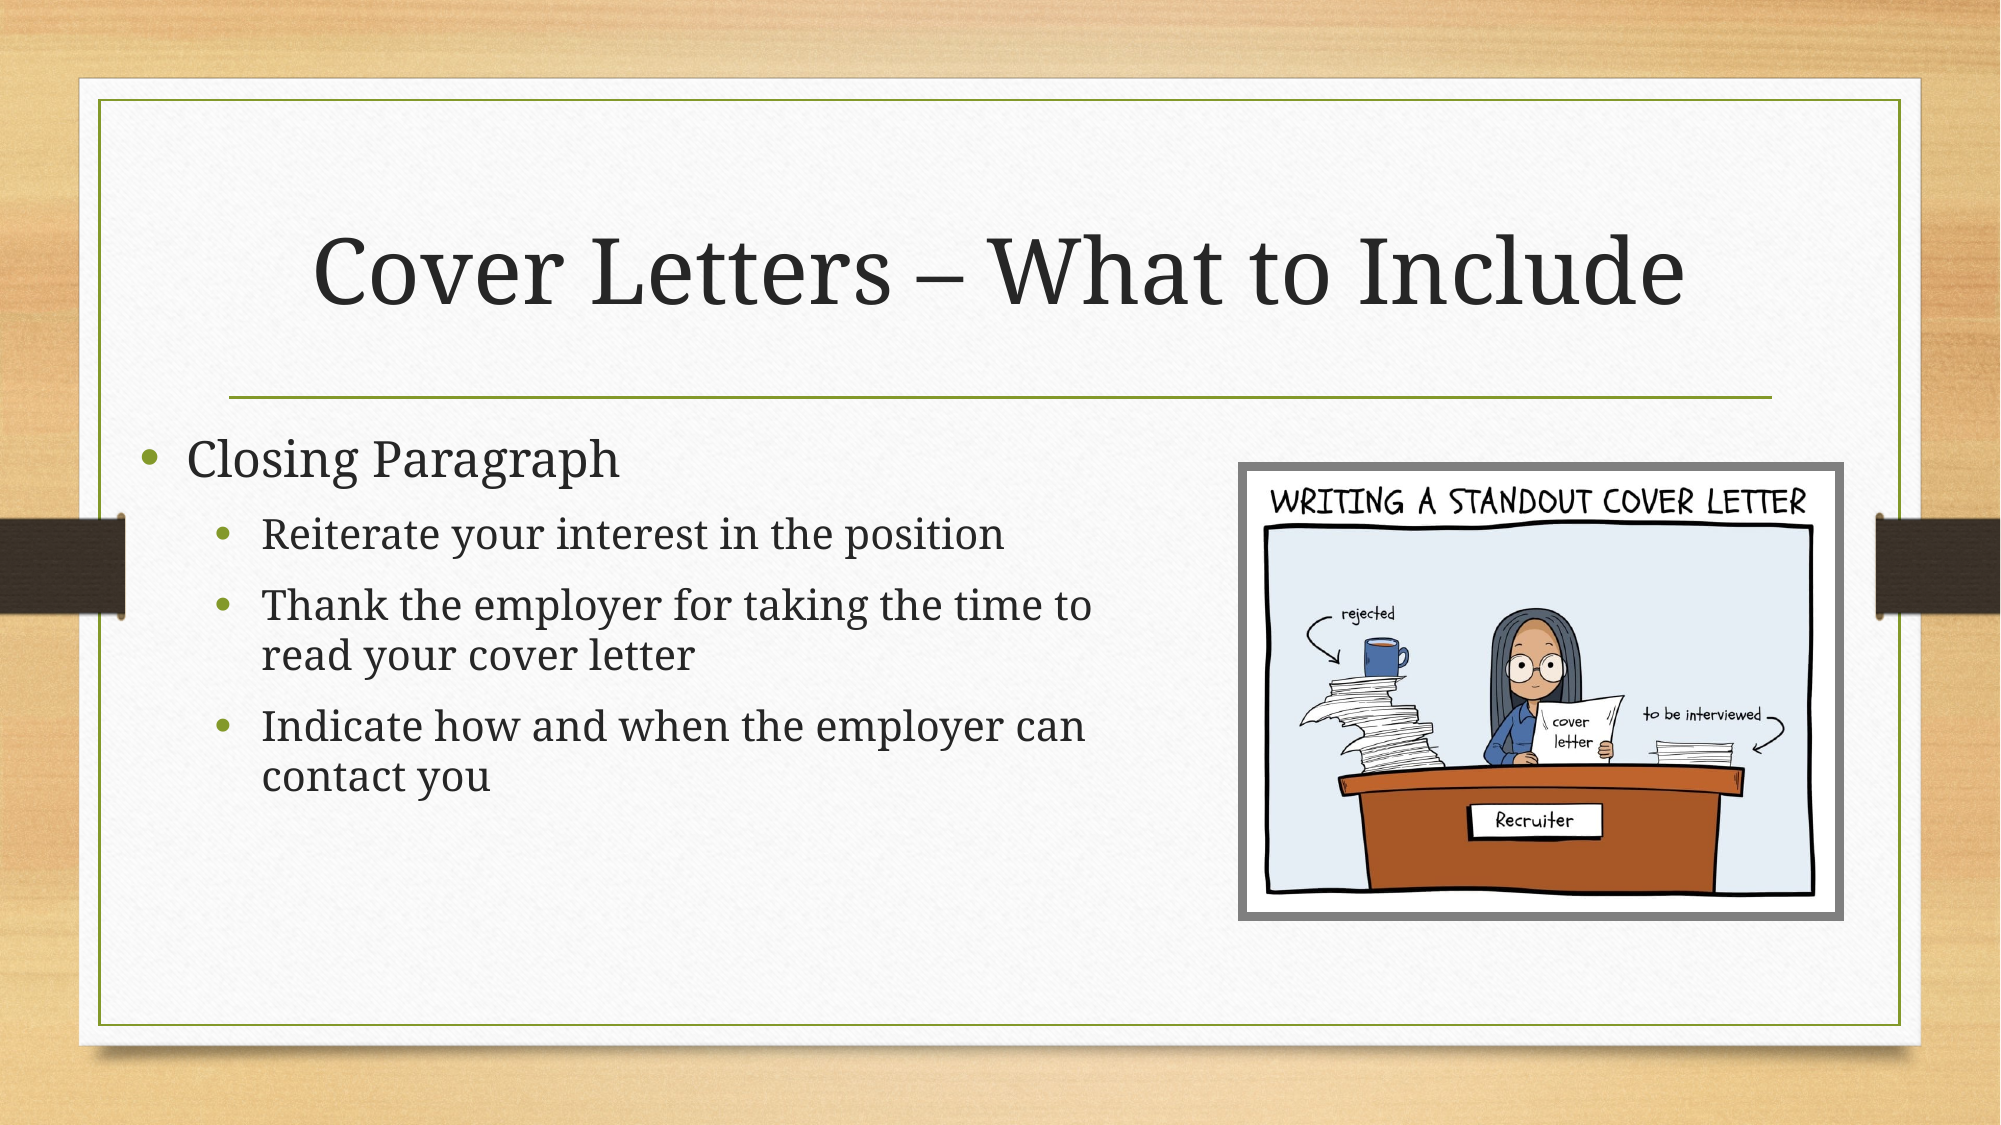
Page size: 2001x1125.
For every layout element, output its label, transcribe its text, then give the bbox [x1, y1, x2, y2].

picture [0, 0, 2001, 1125]
title Cover Letters – What to Include [212, 161, 1788, 375]
list Closing Paragraph Reiterate your interest in the position Thank the employer for taking the time to read your cover letter Indicate how and when the employer can contact you [124, 419, 1151, 964]
